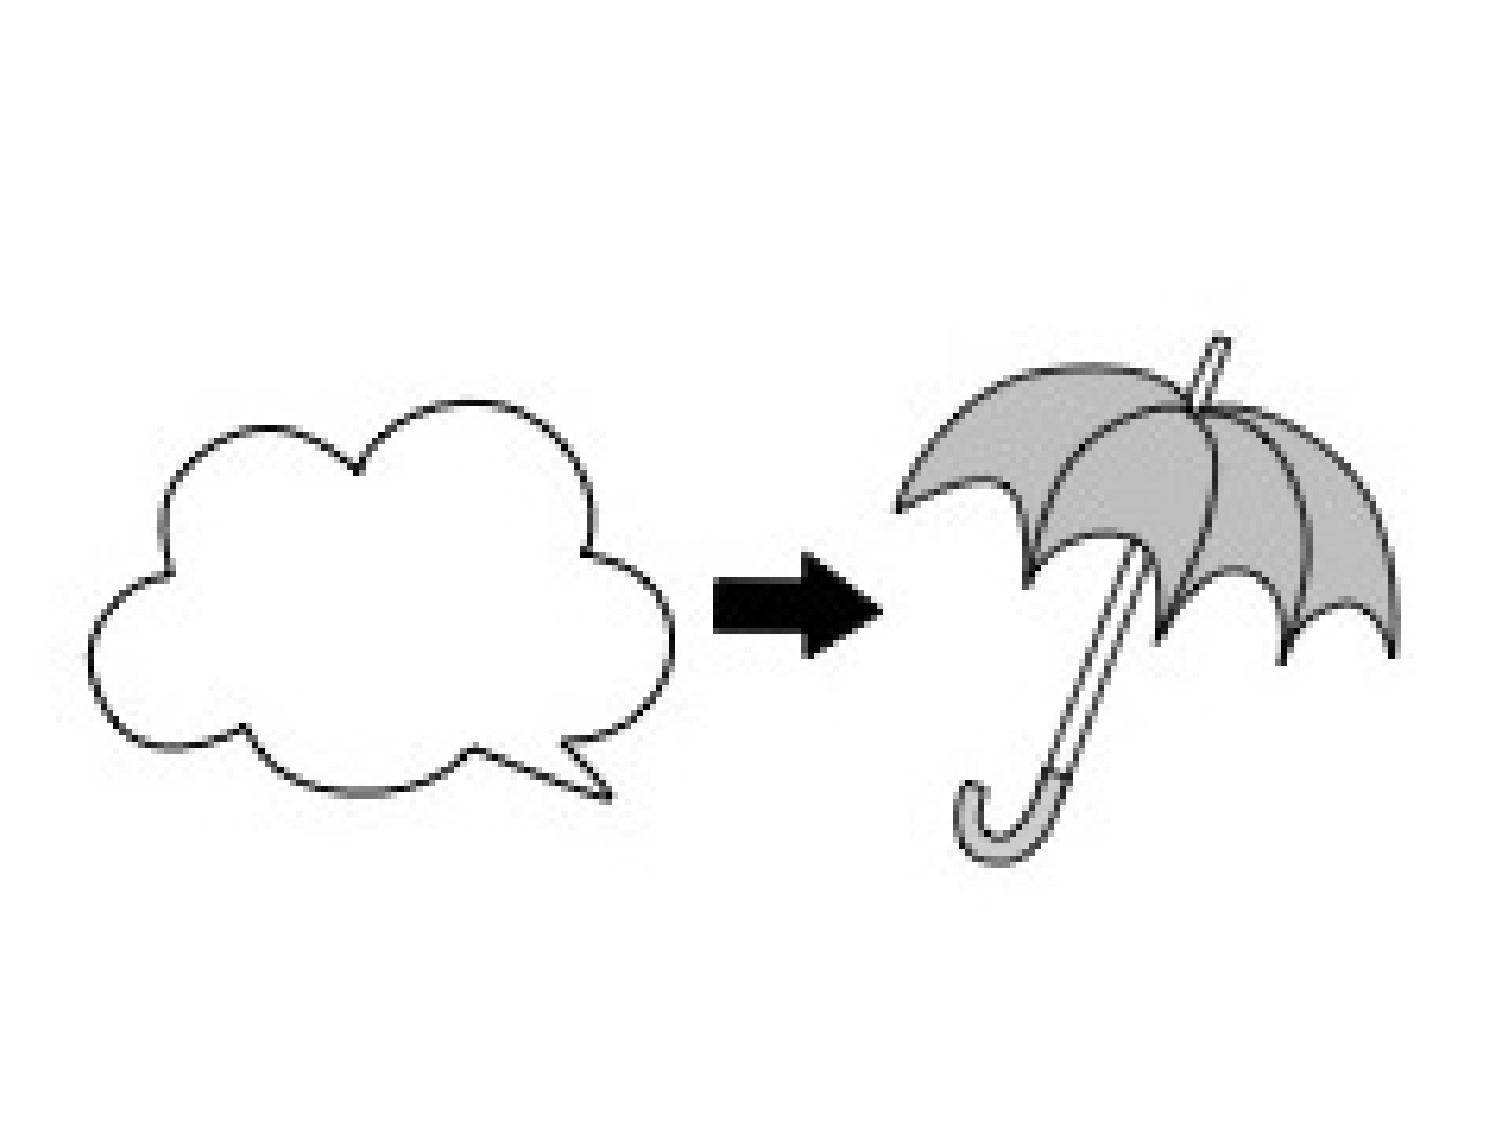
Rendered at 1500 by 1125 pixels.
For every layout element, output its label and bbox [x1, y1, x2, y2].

picture [0, 274, 1490, 932]
